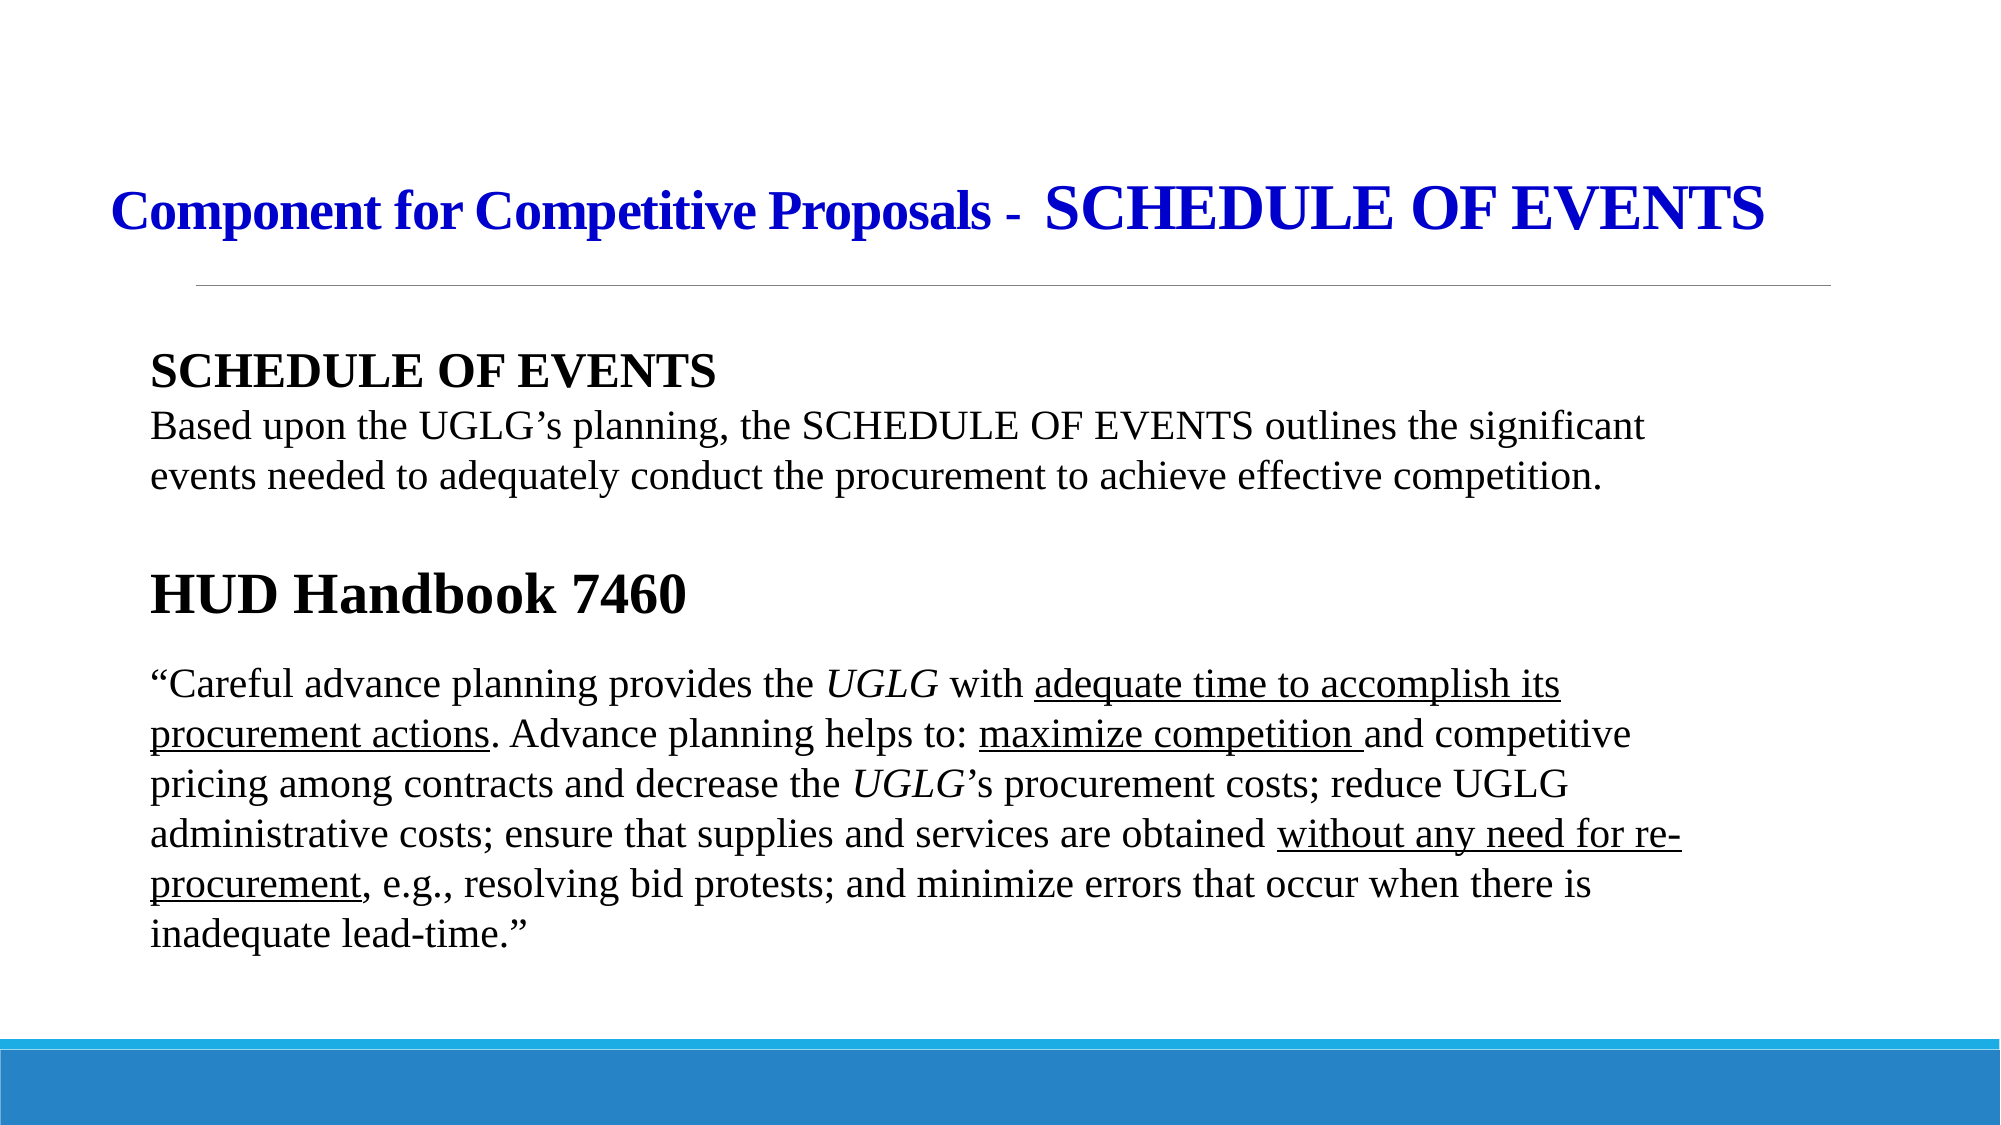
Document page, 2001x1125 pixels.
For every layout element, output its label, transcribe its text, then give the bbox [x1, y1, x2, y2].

text_box SCHEDULE OF EVENTS Based upon the UGLG’s planning, the SCHEDULE OF EVENTS outlines the significant events needed to adequately conduct the procurement to achieve effective competition. [135, 330, 1668, 506]
text_box HUD Handbook 7460 “Careful advance planning provides the UGLG with adequate time to accomplish its procurement actions. Advance planning helps to: maximize competition and competitive pricing among contracts and decrease the UGLG’s procurement costs; reduce UGLG administrative costs; ensure that supplies and services are obtained without any need for re-procurement, e.g., resolving bid protests; and minimize errors that occur when there is inadequate lead-time.” [135, 548, 1771, 964]
title Component for Competitive Proposals - SCHEDULE OF EVENTS [95, 119, 1905, 251]
